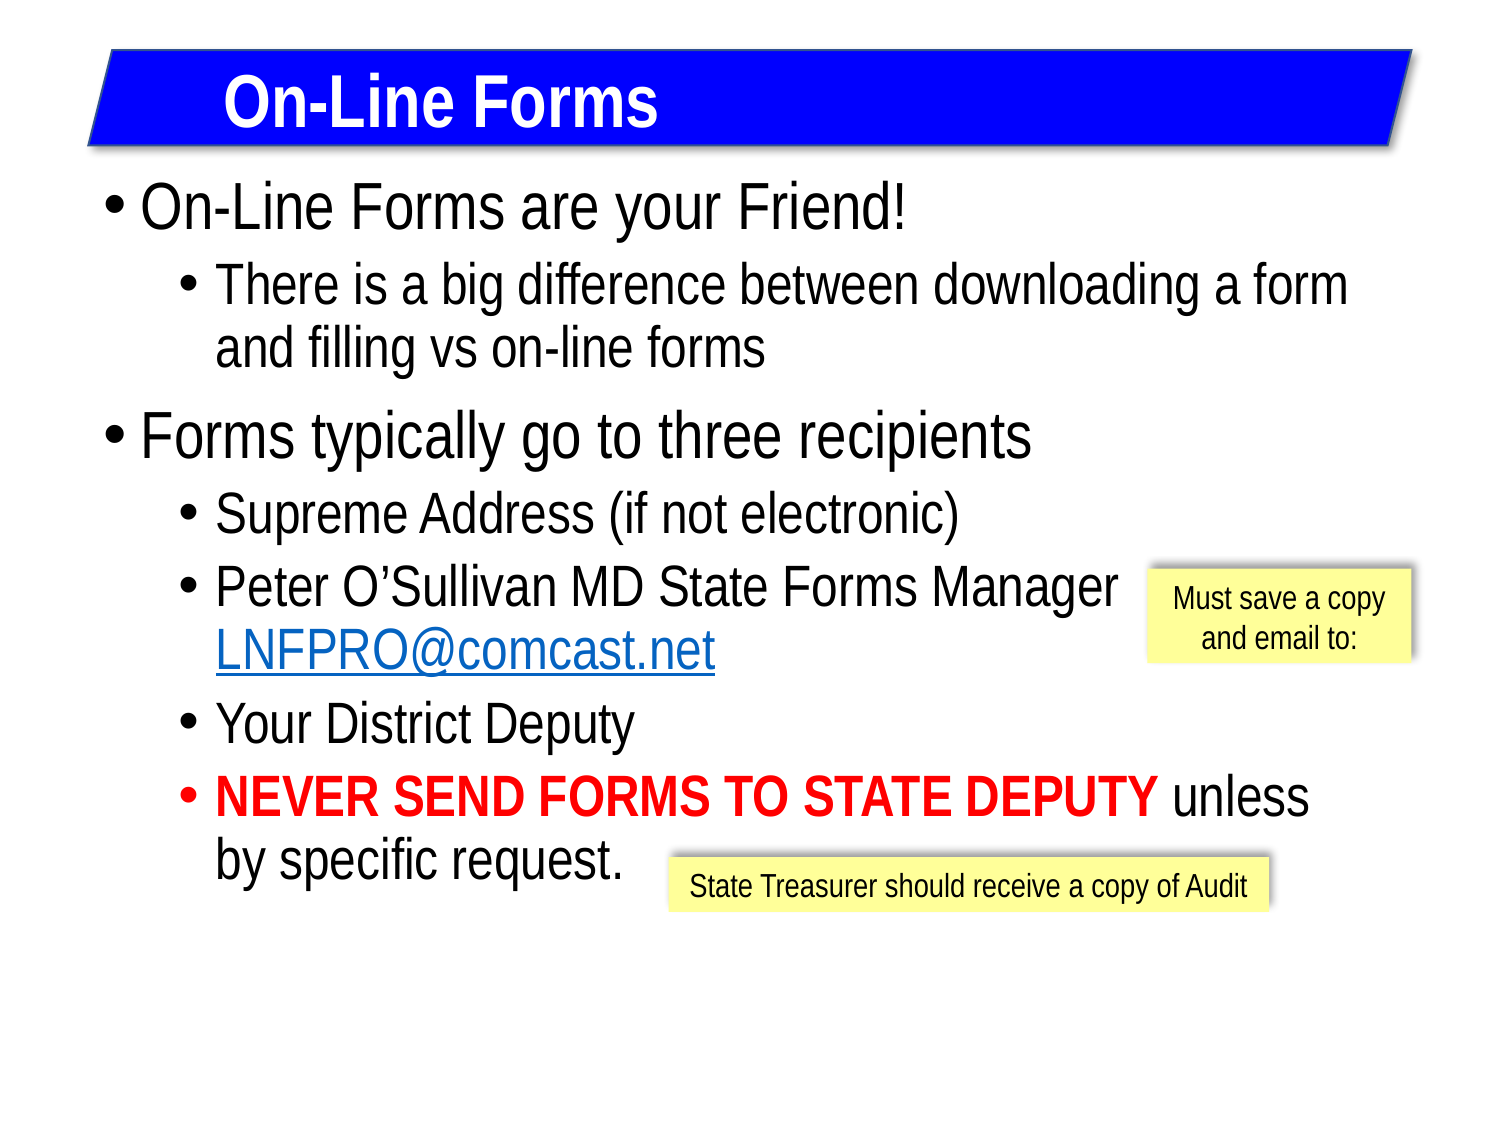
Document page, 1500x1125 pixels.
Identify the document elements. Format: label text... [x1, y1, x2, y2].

list On-Line Forms are your Friend! There is a big difference between downloading a form and filling vs on-line forms Forms typically go to three recipients Supreme Address (if not electronic) Peter O’Sullivan MD State Forms Manager LNFPRO@comcast.net Your District Deputy NEVER SEND FORMS TO STATE DEPUTY unless by specific request. [88, 164, 1382, 974]
text_box State Treasurer should receive a copy of Audit [668, 857, 1270, 912]
text_box Must save a copy and email to: [1147, 568, 1412, 664]
text_box On-Line Forms [87, 49, 1413, 147]
